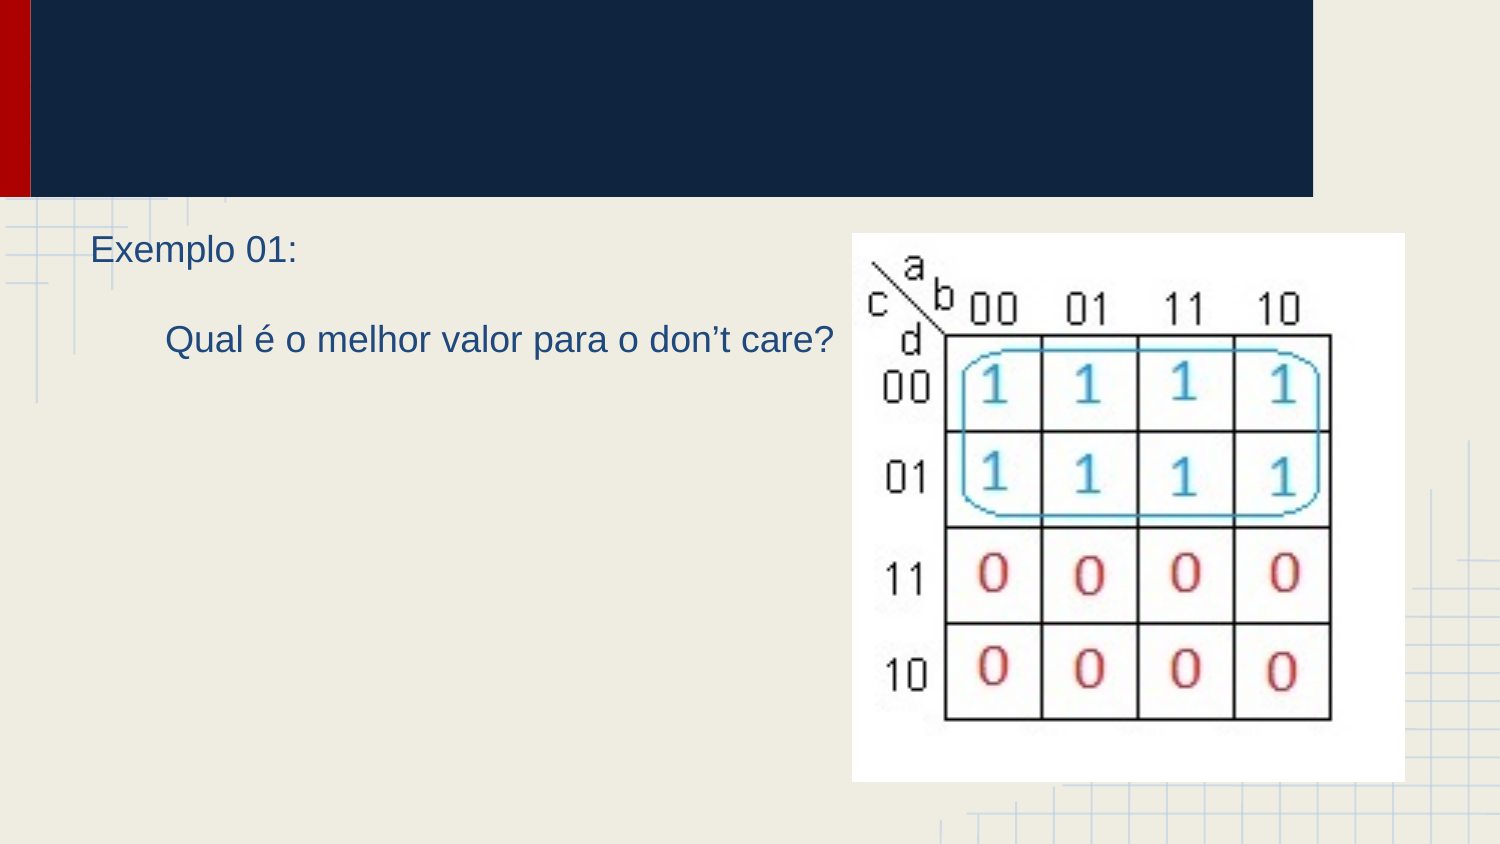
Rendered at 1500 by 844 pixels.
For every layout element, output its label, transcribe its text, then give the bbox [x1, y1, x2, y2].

picture [852, 232, 1405, 783]
list Exemplo 01: Qual é o melhor valor para o don’t care? [75, 209, 1425, 806]
